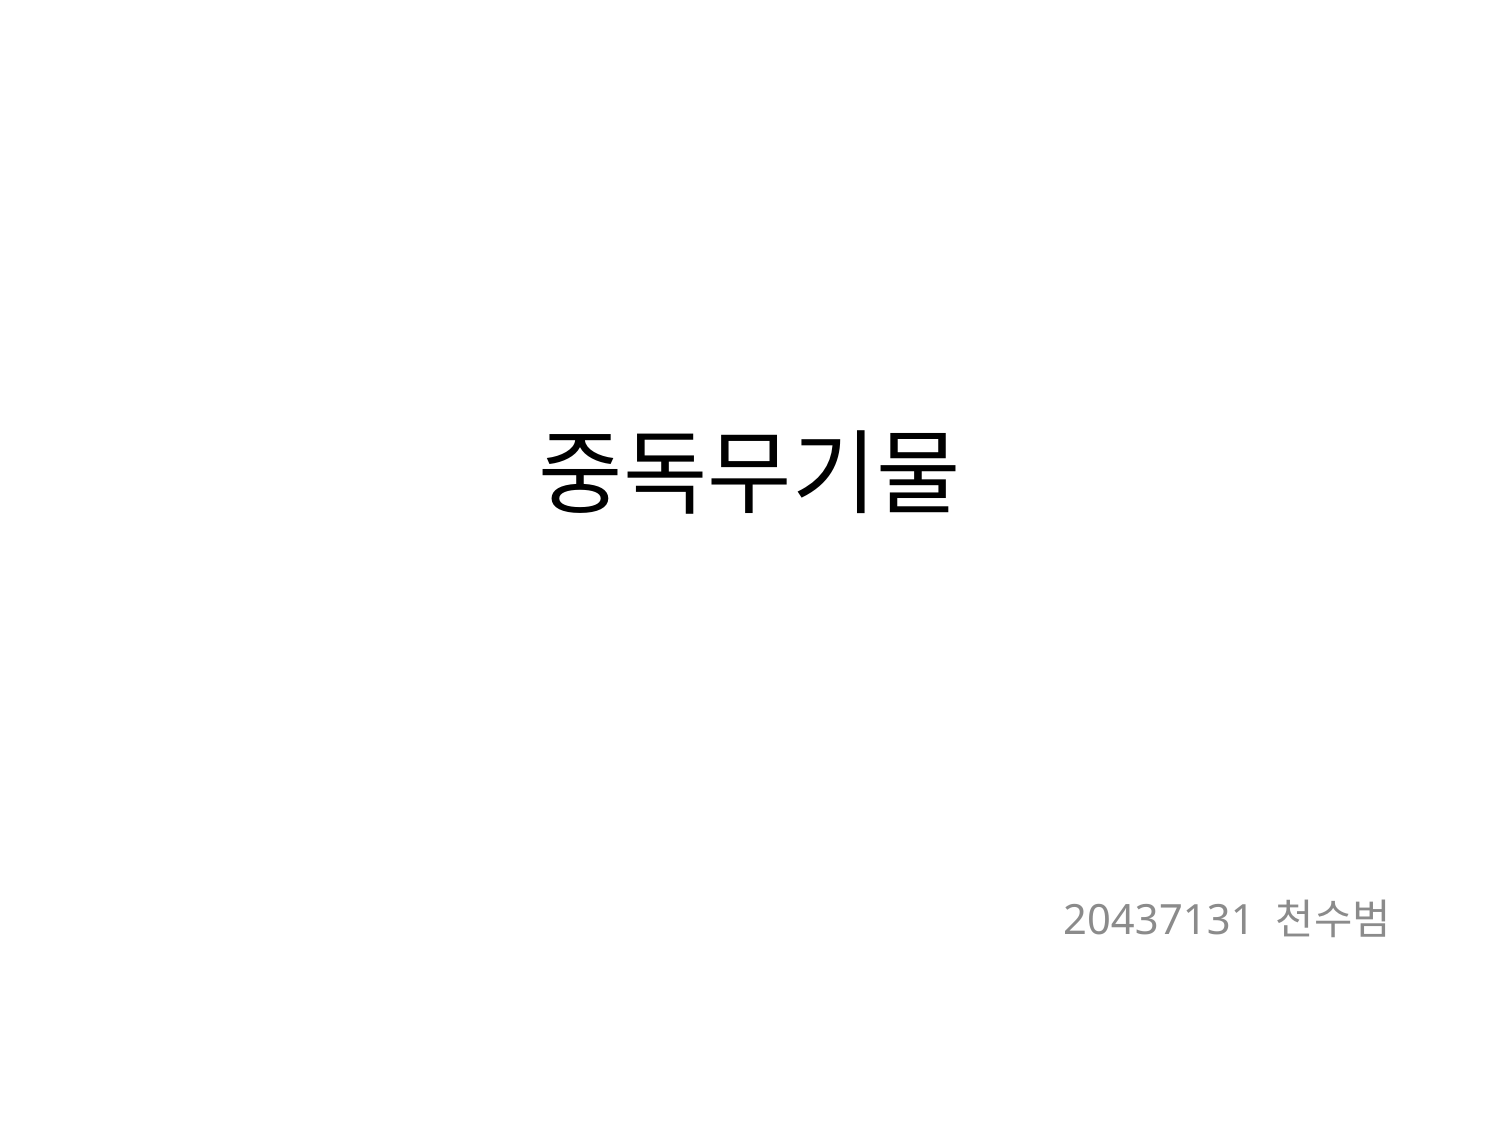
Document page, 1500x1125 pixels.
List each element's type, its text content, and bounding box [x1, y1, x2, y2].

subtitle 20437131 천수범 [70, 637, 1407, 1067]
title 중독무기물 [112, 349, 1388, 591]
